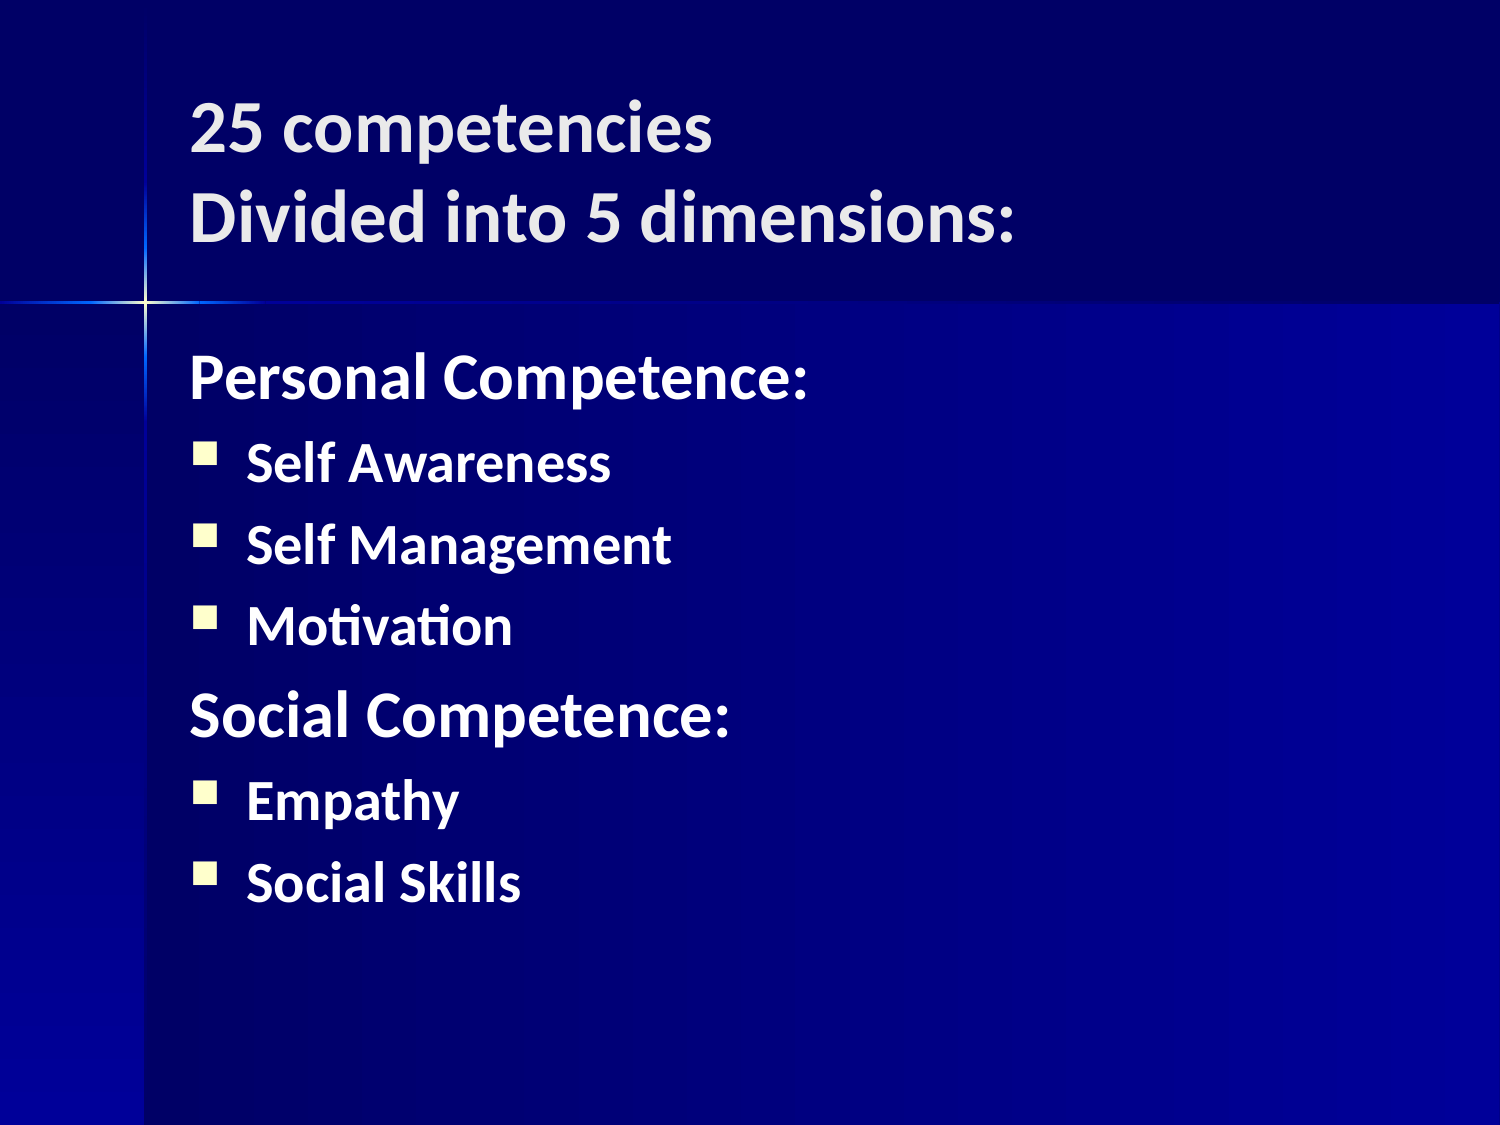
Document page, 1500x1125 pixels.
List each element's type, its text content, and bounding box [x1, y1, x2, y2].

list Personal Competence: Self Awareness Self Management Motivation Social Competence: Empathy Social Skills [174, 324, 1413, 1000]
title 25 competencies Divided into 5 dimensions: [174, 50, 1413, 285]
